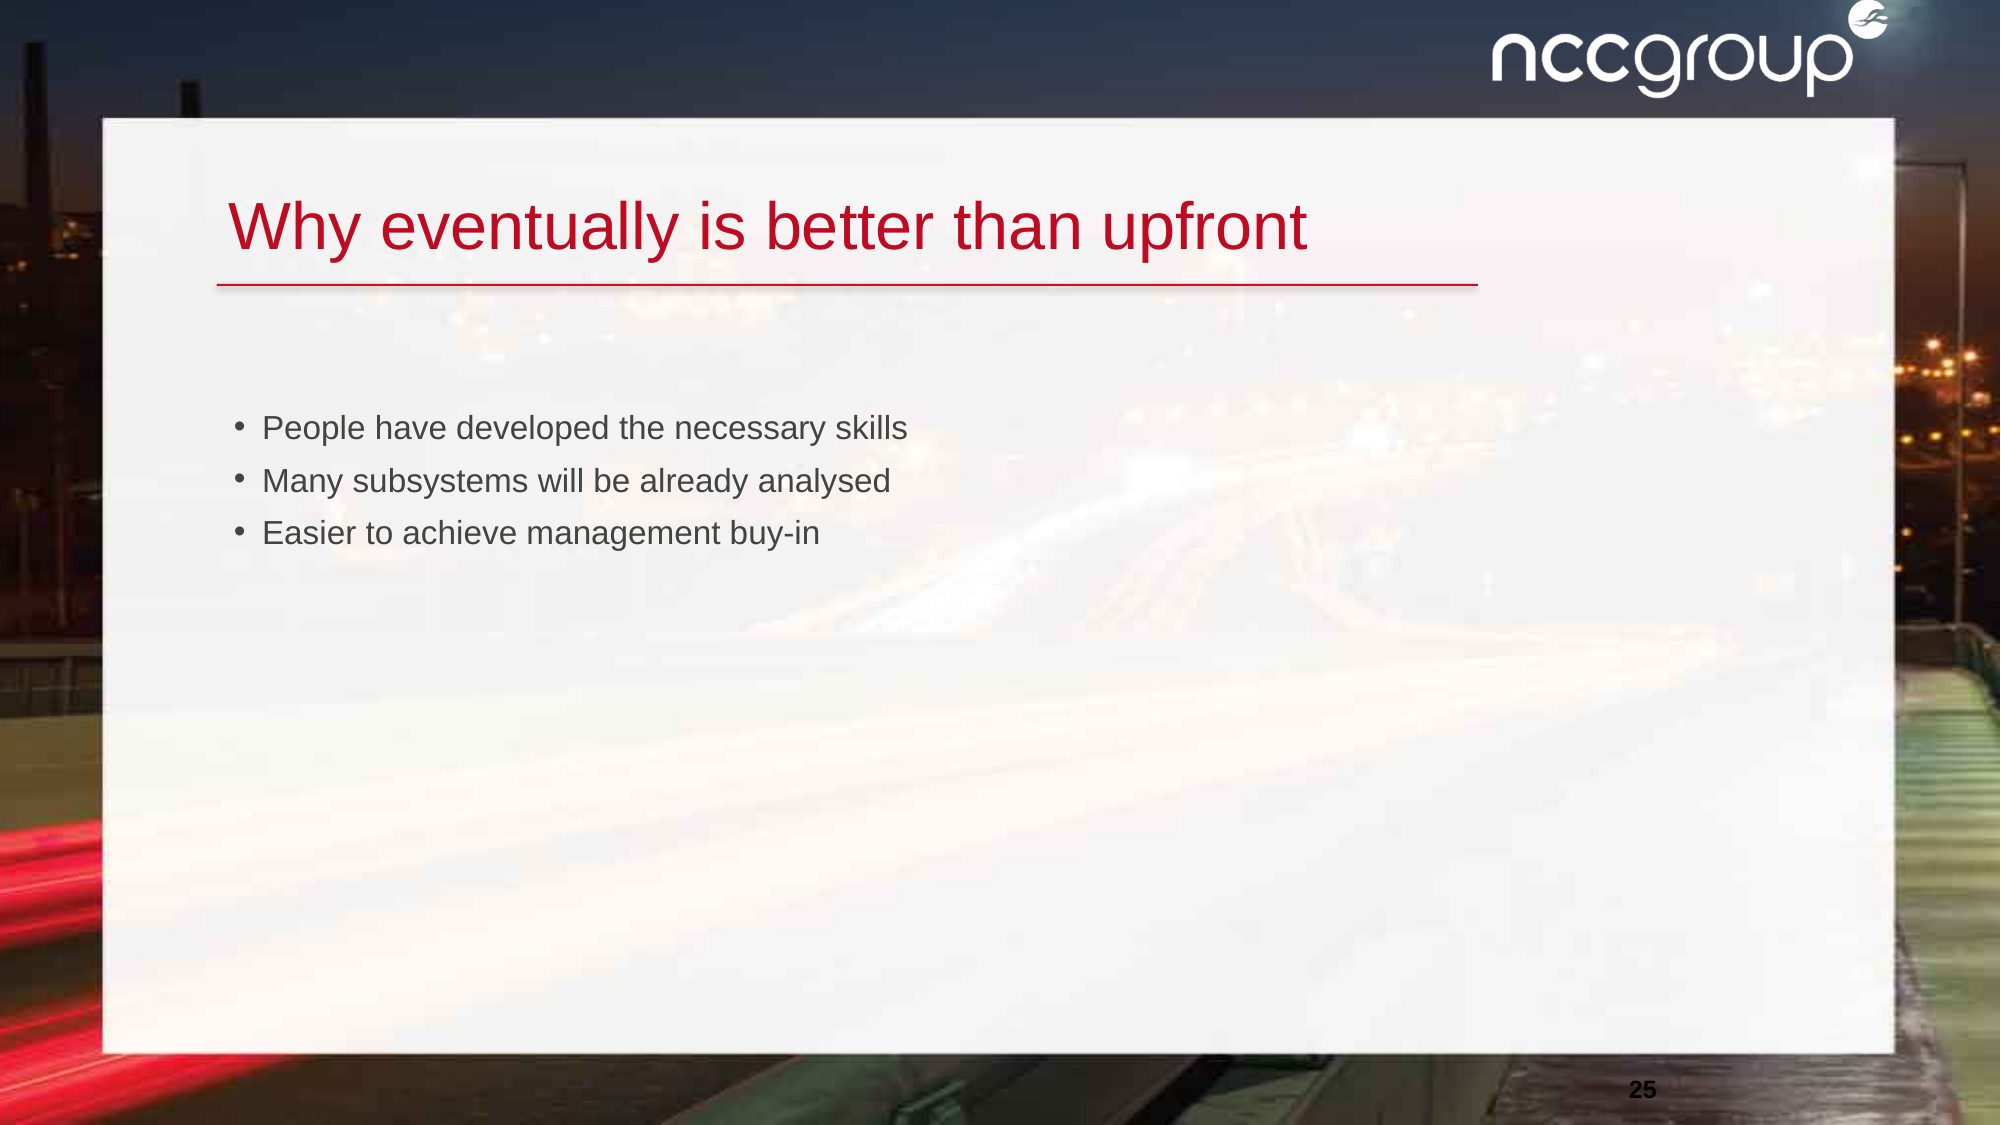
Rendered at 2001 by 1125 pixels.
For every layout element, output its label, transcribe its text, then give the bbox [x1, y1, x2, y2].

text_box Why eventually is better than upfront [213, 175, 1632, 270]
picture [0, 0, 2001, 1125]
text_box People have developed the necessary skills Many subsystems will be already analysed Easier to achieve management buy-in [219, 346, 1400, 559]
slide_number 25 [1321, 1058, 1672, 1119]
